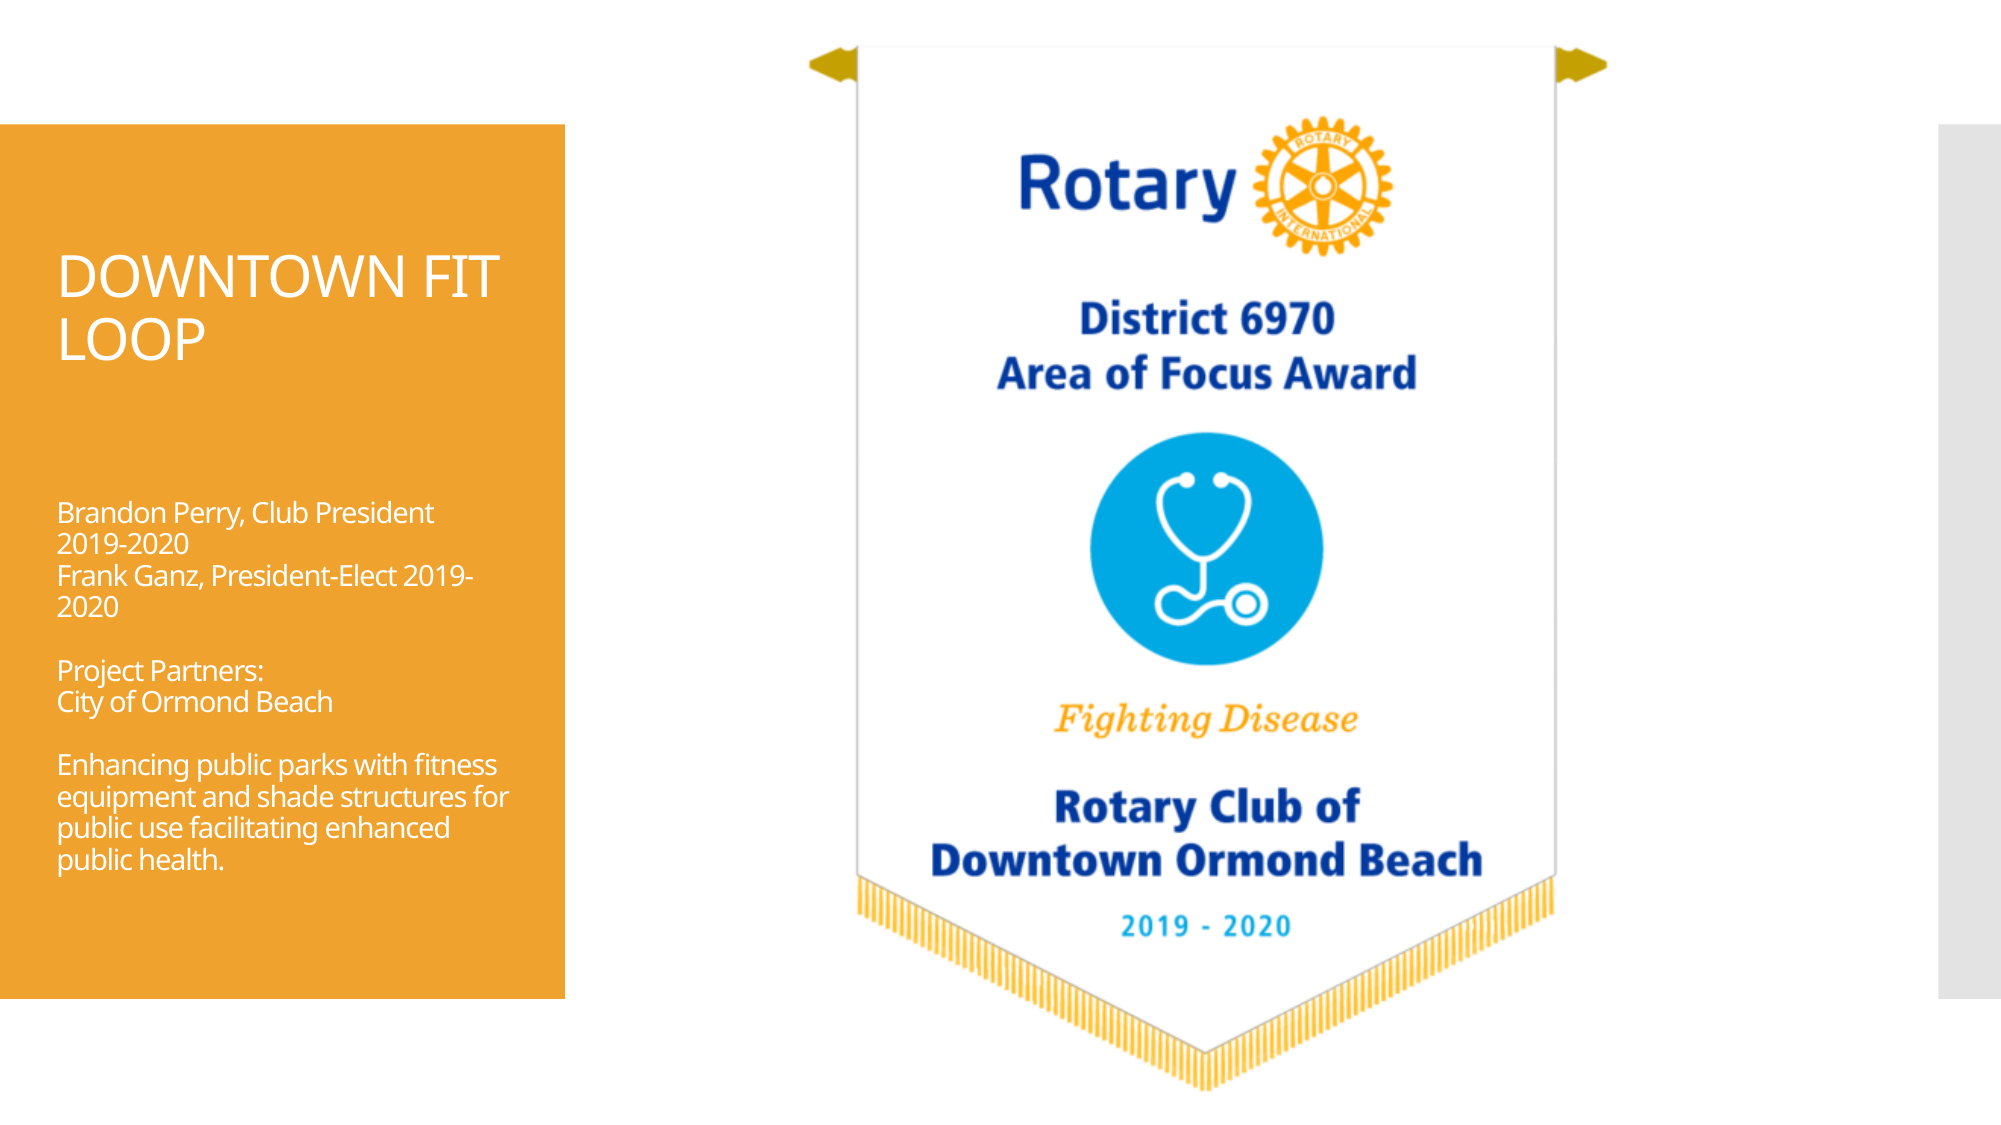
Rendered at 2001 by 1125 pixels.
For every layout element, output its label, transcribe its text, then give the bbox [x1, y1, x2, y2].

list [793, 22, 1615, 1103]
title DOWNTOWN FIT LOOP Brandon Perry, Club President 2019-2020 Frank Ganz, President-Elect 2019-2020 Project Partners: City of Ormond Beach Enhancing public parks with fitness equipment and shade structures for public use facilitating enhanced public health. [41, 184, 525, 940]
